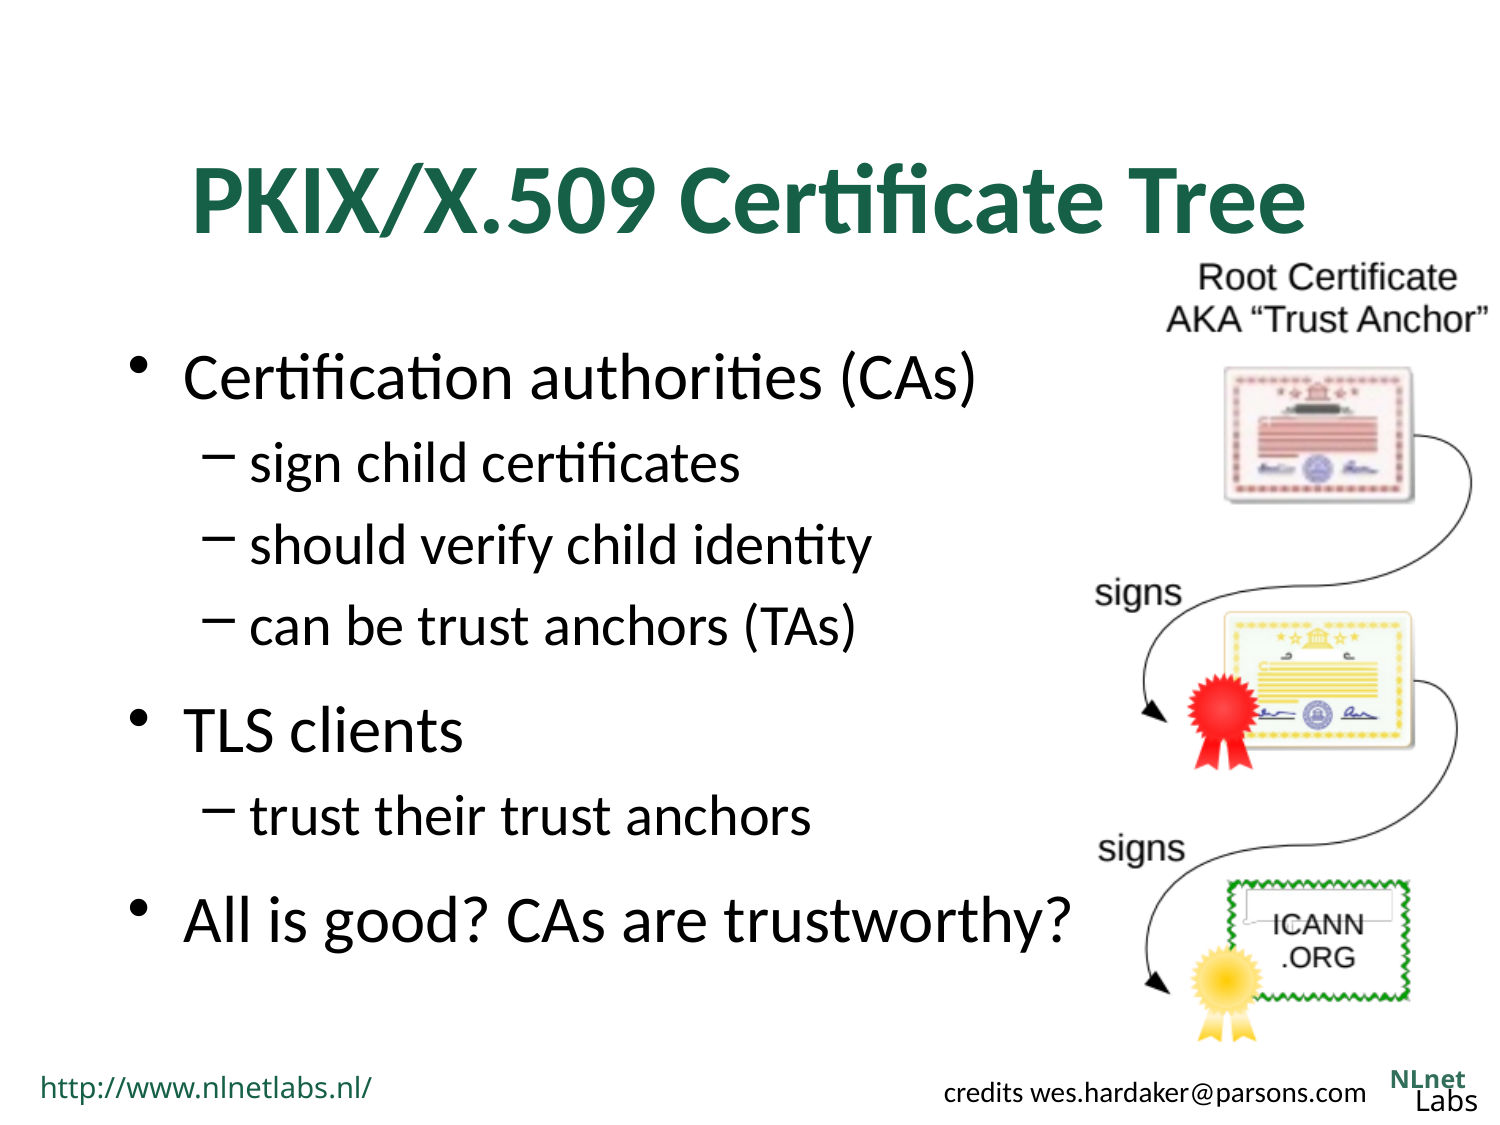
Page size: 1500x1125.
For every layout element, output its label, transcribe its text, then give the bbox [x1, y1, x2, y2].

text_box credits wes.hardaker@parsons.com [929, 1065, 1383, 1116]
title PKIX/X.509 Certificate Tree [112, 99, 1388, 288]
list Certification authorities (CAs) sign child certificates should verify child identity can be trust anchors (TAs) TLS clients trust their trust anchors All is good? CAs are trustworthy? [112, 324, 1082, 1000]
picture [1087, 249, 1493, 1054]
